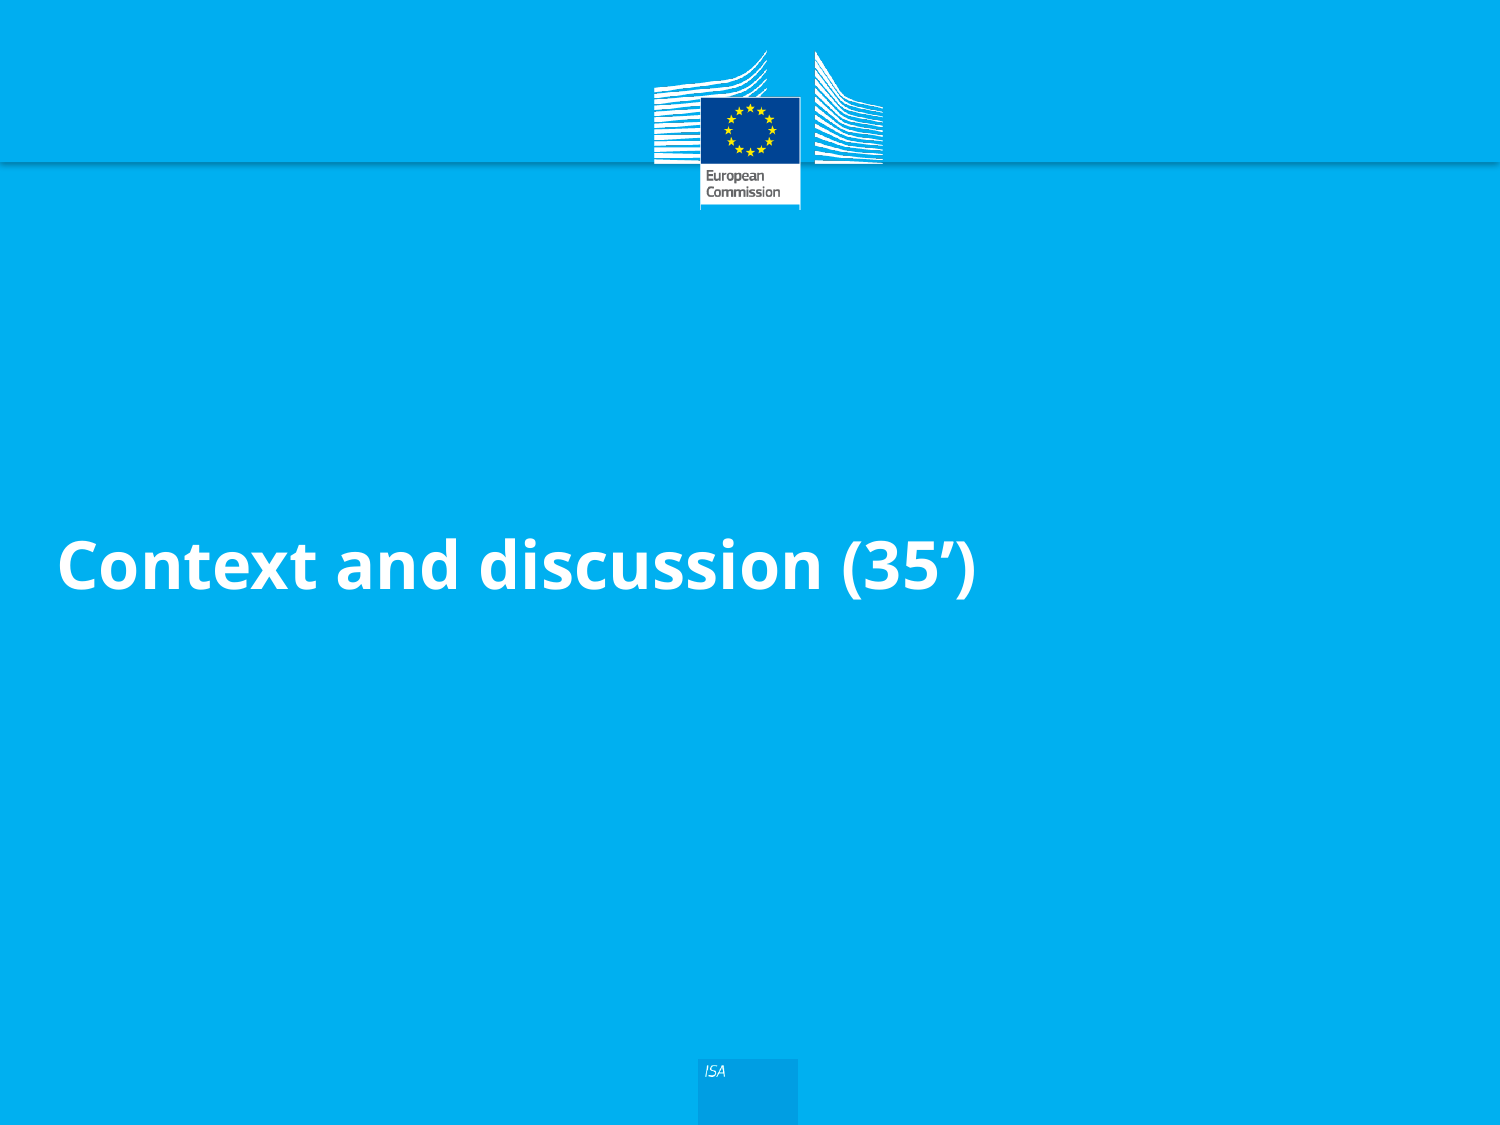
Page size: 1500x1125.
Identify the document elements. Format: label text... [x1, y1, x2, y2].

picture [815, 89, 834, 110]
picture [815, 98, 834, 116]
picture [815, 80, 833, 101]
picture [815, 134, 834, 142]
picture [815, 53, 837, 91]
picture [815, 116, 832, 128]
picture [655, 87, 800, 204]
picture [815, 143, 839, 150]
picture [815, 107, 833, 122]
title Context and discussion (35’) [41, 385, 1341, 740]
picture [815, 152, 855, 158]
picture [815, 125, 833, 135]
picture [815, 71, 834, 96]
picture [655, 79, 735, 91]
